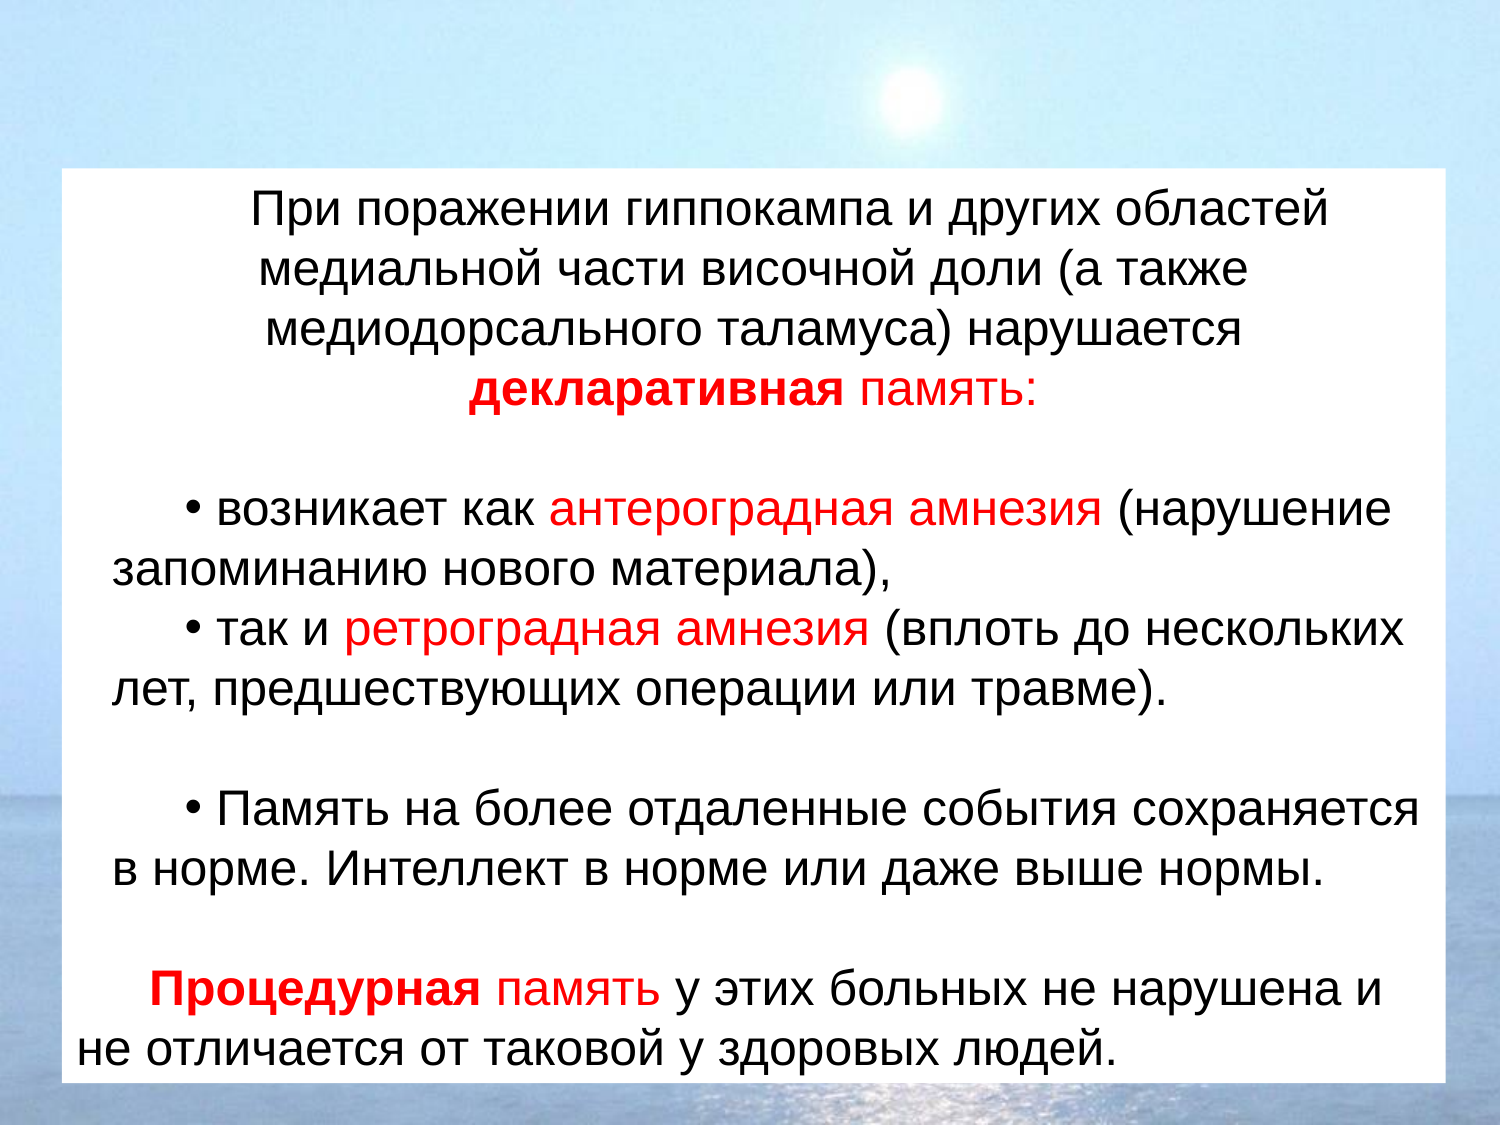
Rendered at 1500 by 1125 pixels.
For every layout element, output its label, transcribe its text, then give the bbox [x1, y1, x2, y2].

picture [0, 0, 1500, 1125]
text_box При поражении гиппокампа и других областей медиальной части височной доли (а также медиодорсального таламуса) нарушается декларативная память: возникает как антероградная амнезия (нарушение запоминанию нового материала), так и ретроградная амнезия (вплоть до нескольких лет, предшествующих операции или травме). Память на более отдаленные события сохраняется в норме. Интеллект в норме или даже выше нормы. Процедурная память у этих больных не нарушена и не отличается от таковой у здоровых людей. [61, 168, 1446, 1084]
